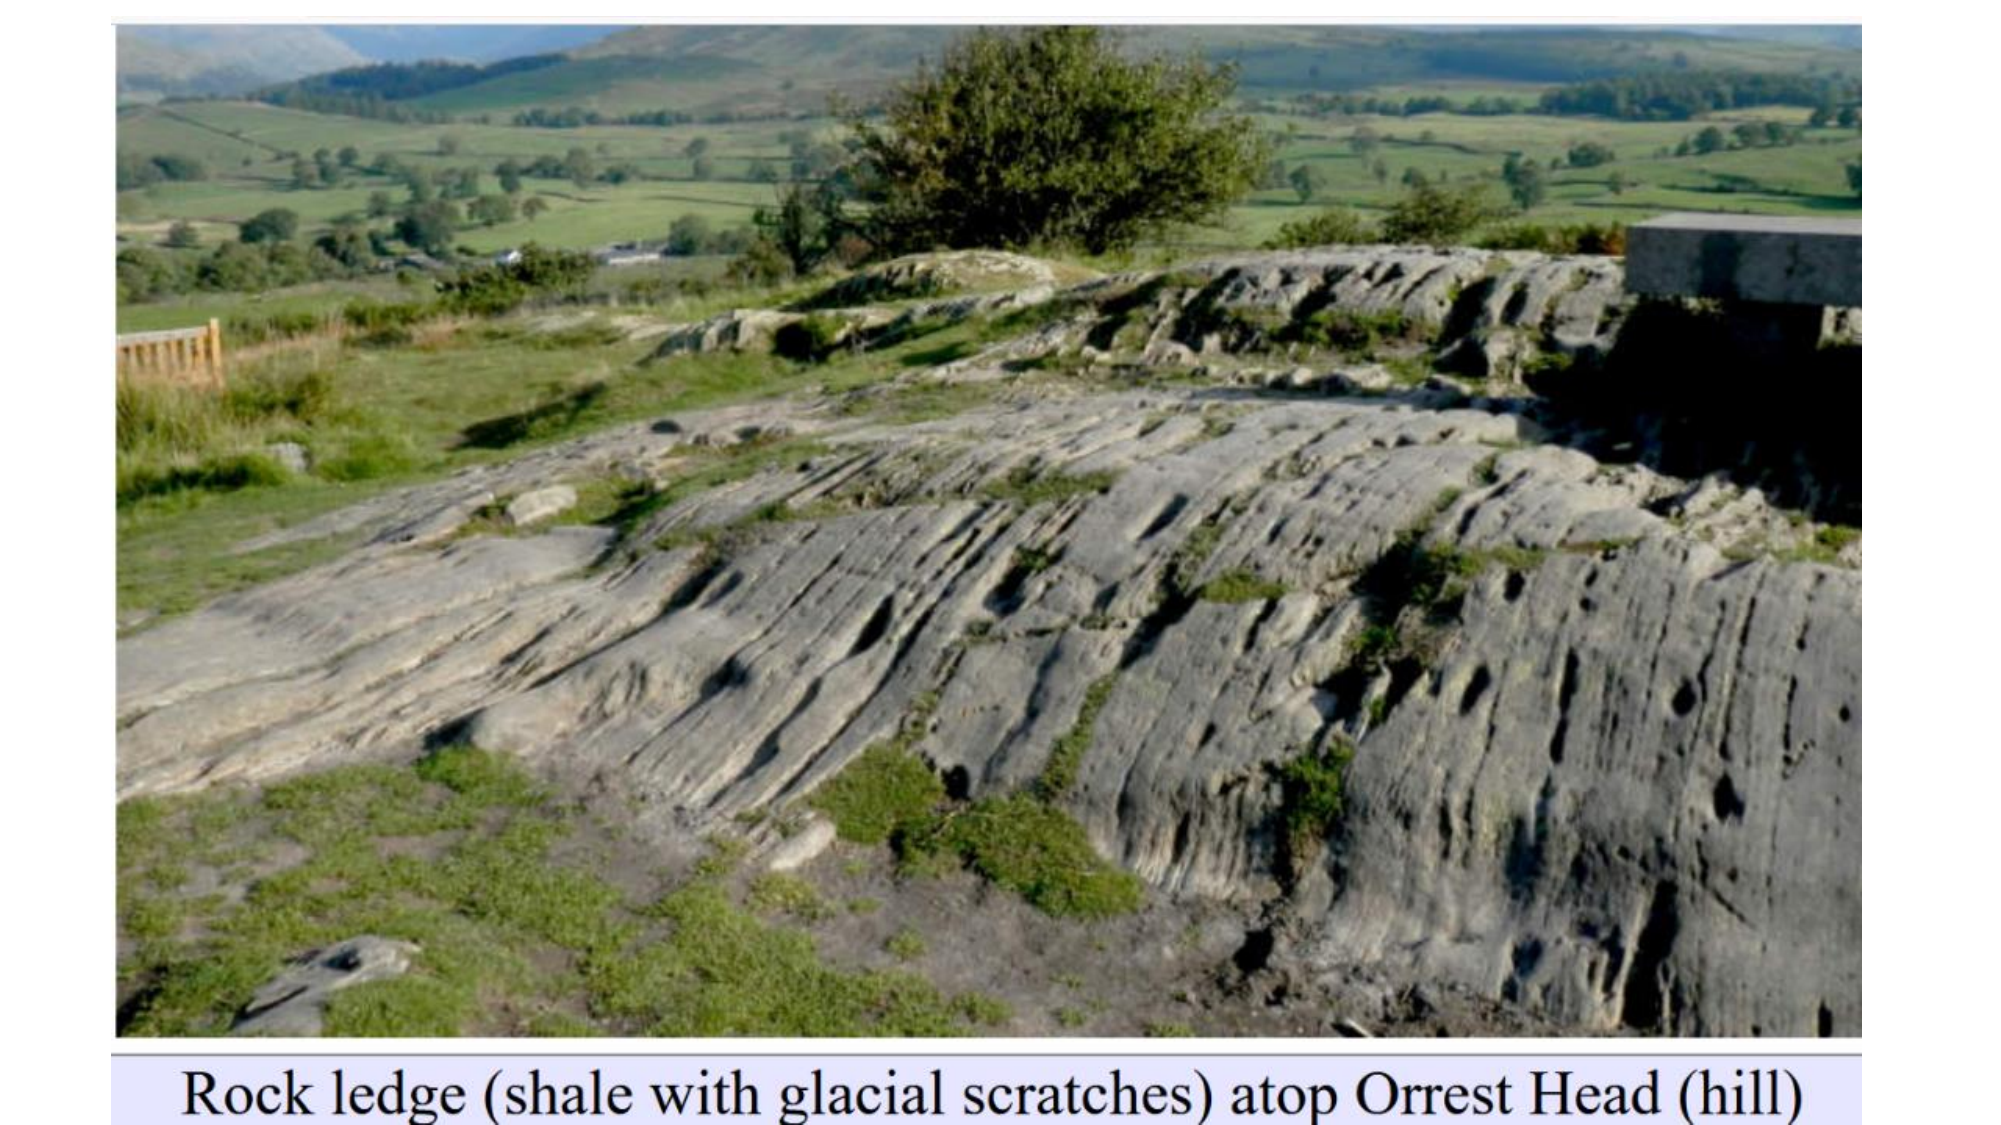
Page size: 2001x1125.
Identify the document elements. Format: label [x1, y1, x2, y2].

picture [111, 15, 1862, 1125]
